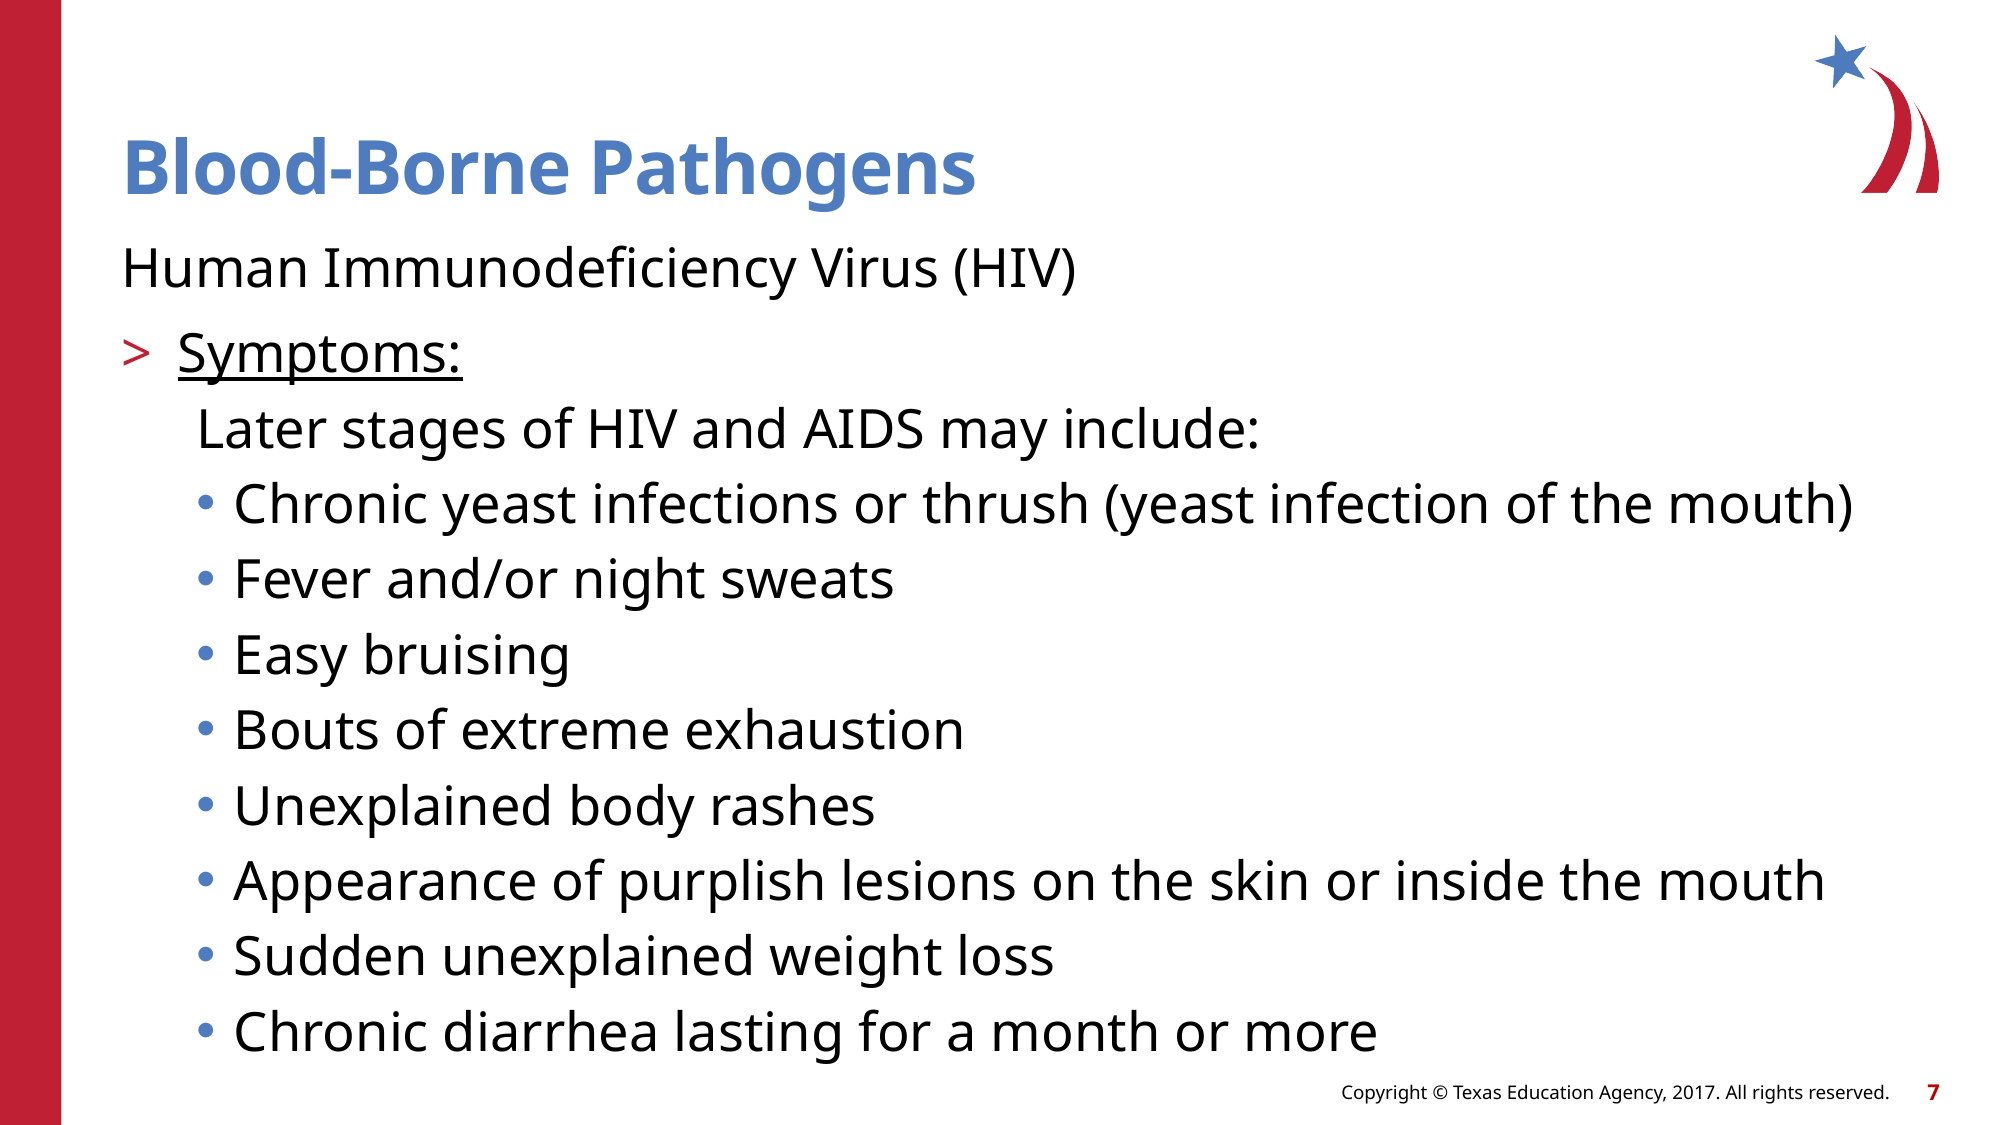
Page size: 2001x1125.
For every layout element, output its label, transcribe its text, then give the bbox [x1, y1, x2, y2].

title Blood-Borne Pathogens [121, 66, 1772, 211]
list Human Immunodeficiency Virus (HIV) Symptoms: Later stages of HIV and AIDS may include: Chronic yeast infections or thrush (yeast infection of the mouth) Fever and/or night sweats Easy bruising Bouts of extreme exhaustion Unexplained body rashes Appearance of purplish lesions on the skin or inside the mouth Sudden unexplained weight loss Chronic diarrhea lasting for a month or more [121, 233, 1936, 1010]
picture [1814, 34, 1939, 193]
